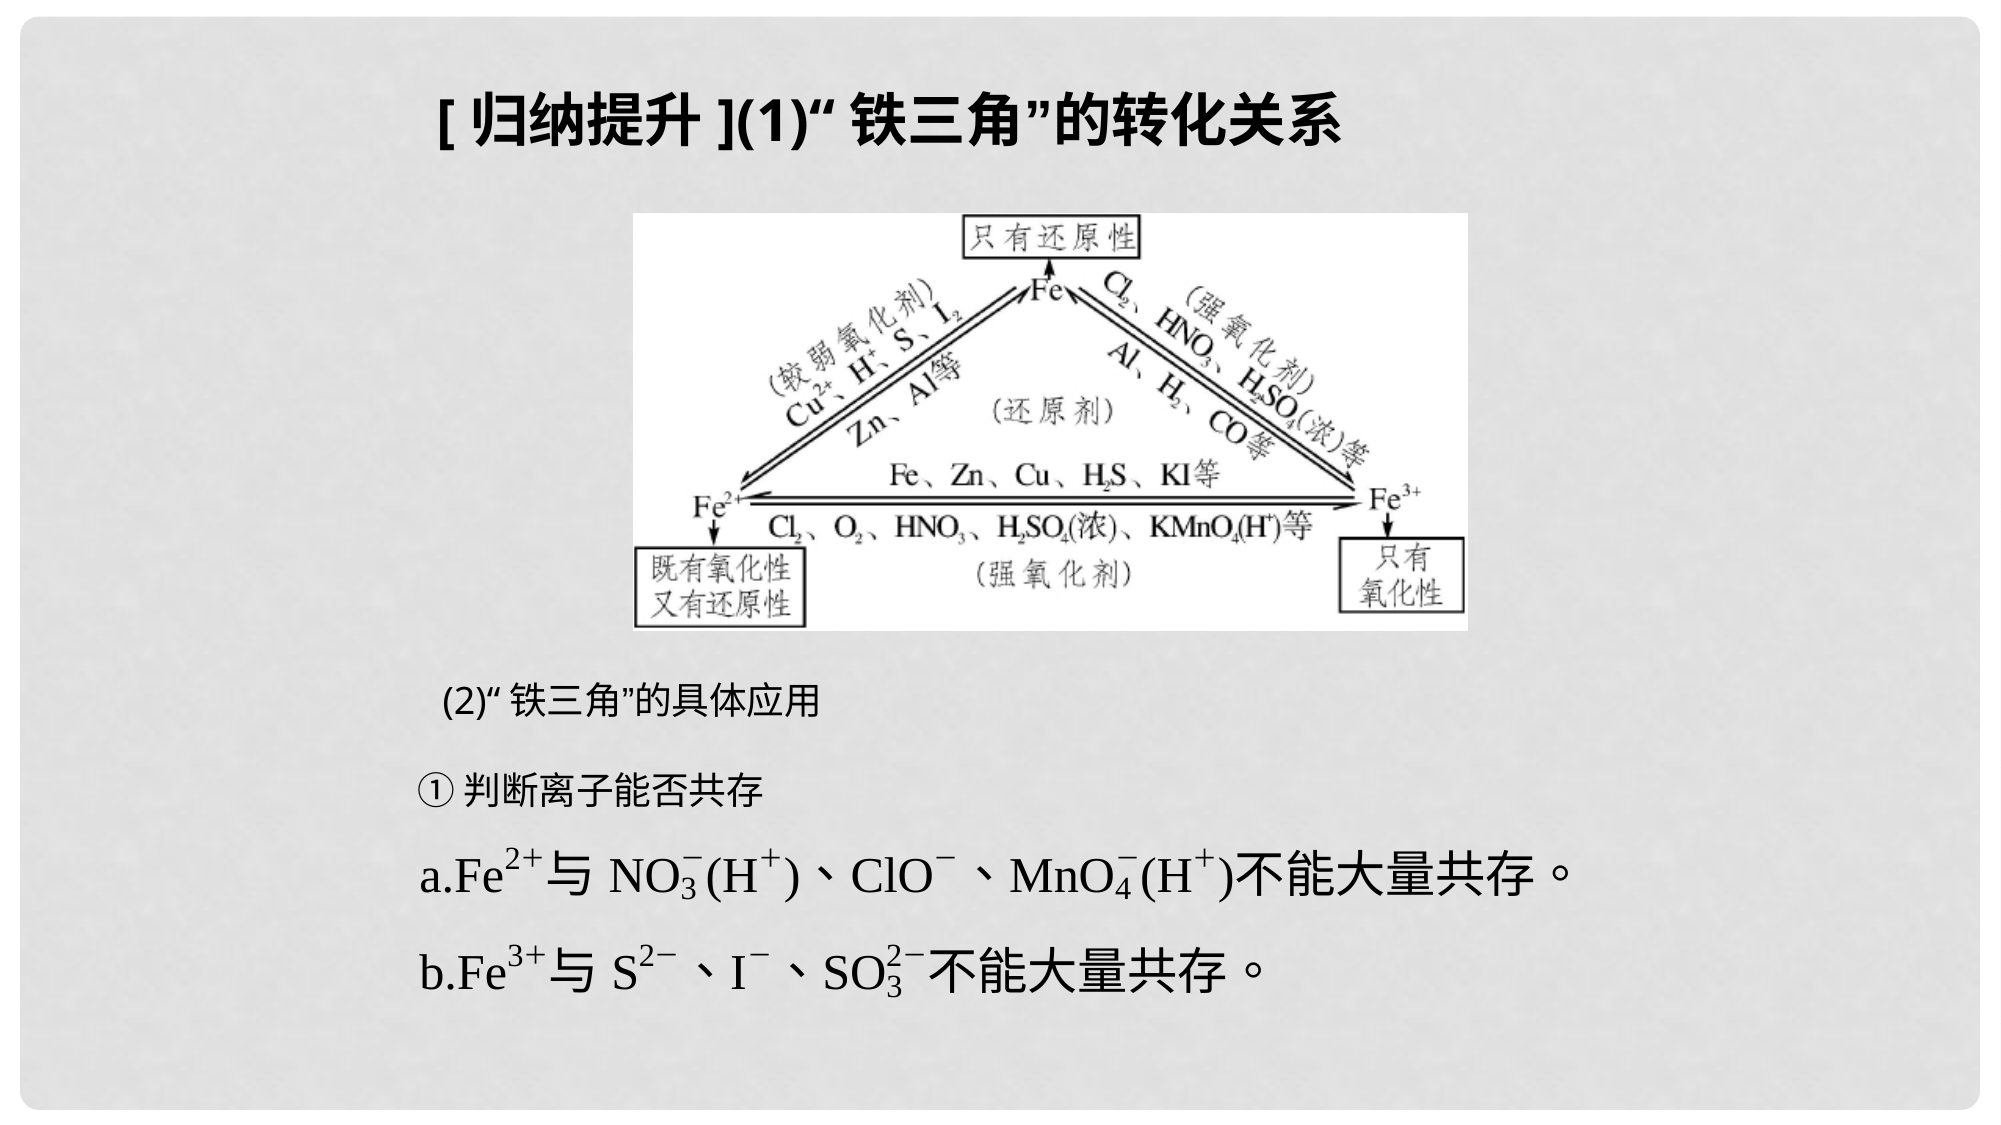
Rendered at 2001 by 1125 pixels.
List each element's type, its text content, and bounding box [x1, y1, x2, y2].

picture [633, 212, 1468, 631]
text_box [318, 841, 1681, 1037]
text_box [归纳提升](1)“铁三角”的转化关系 [436, 86, 1345, 153]
text_box (2)“铁三角”的具体应用 [442, 656, 822, 723]
text_box ①判断离子能否共存 [417, 762, 764, 813]
